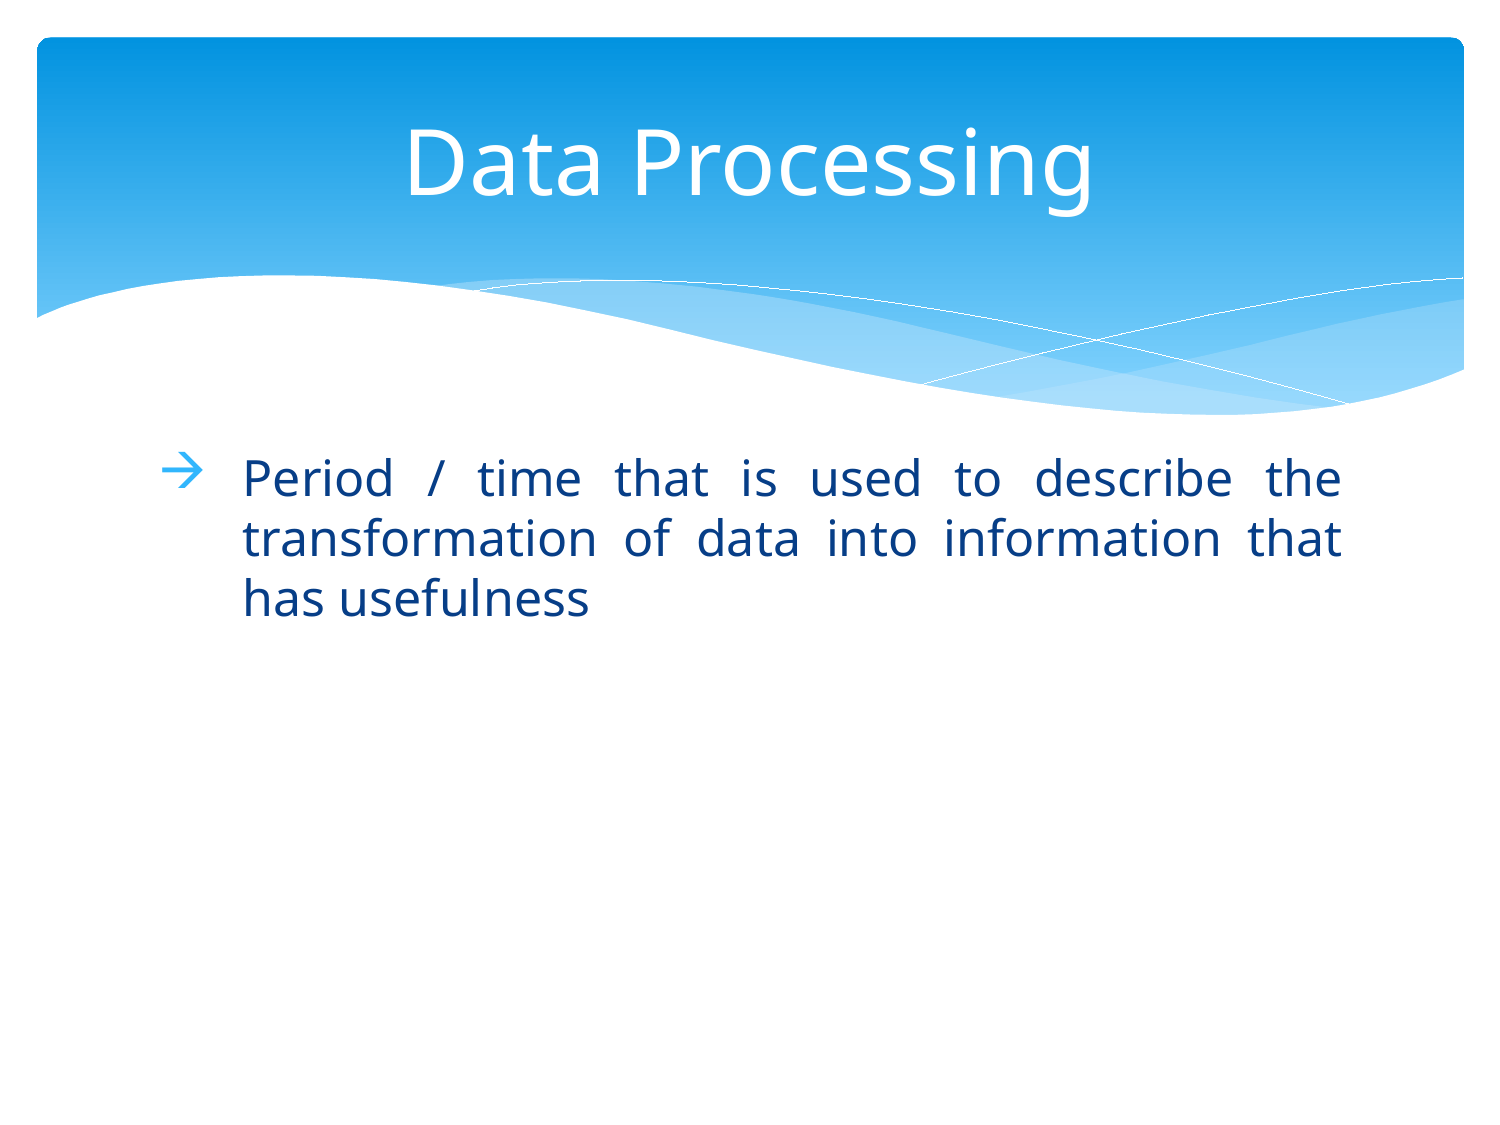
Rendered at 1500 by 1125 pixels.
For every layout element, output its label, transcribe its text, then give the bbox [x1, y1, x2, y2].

list Period / time that is used to describe the transformation of data into information that has usefulness [143, 438, 1359, 1005]
title Data Processing [75, 55, 1425, 261]
